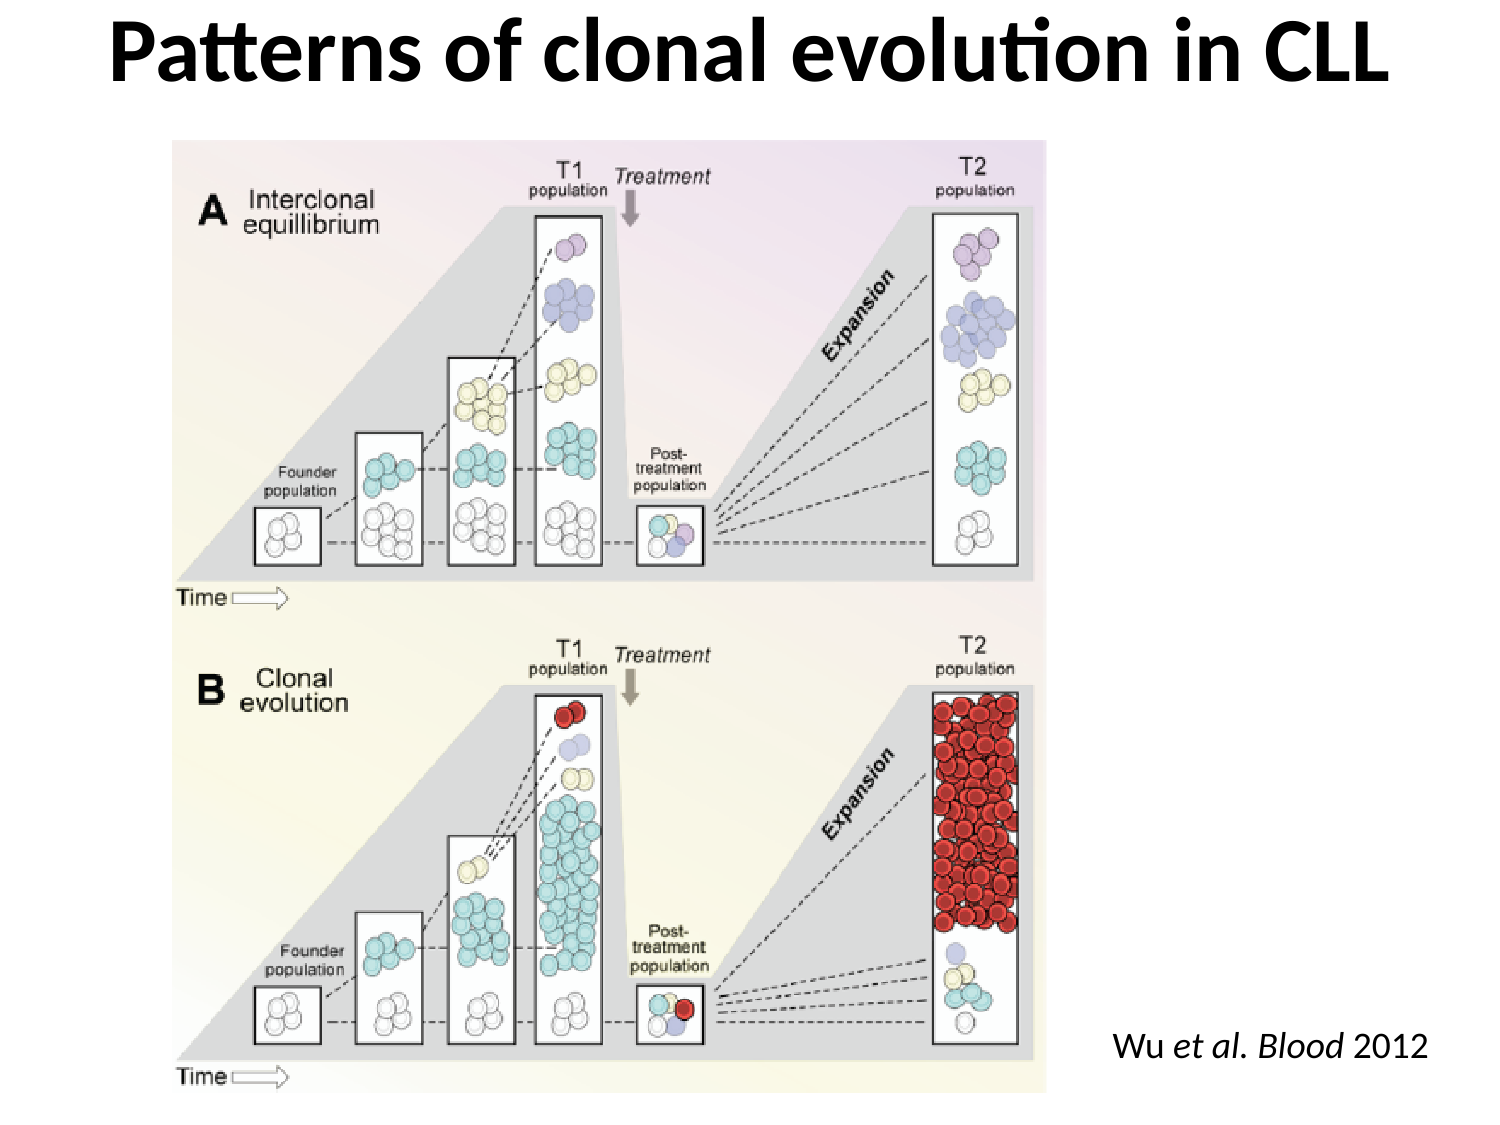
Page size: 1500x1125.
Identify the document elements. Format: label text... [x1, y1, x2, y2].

title Patterns of clonal evolution in CLL [75, 0, 1425, 139]
picture [169, 138, 1071, 1099]
text_box Wu et al. Blood 2012 [1097, 1013, 1444, 1074]
